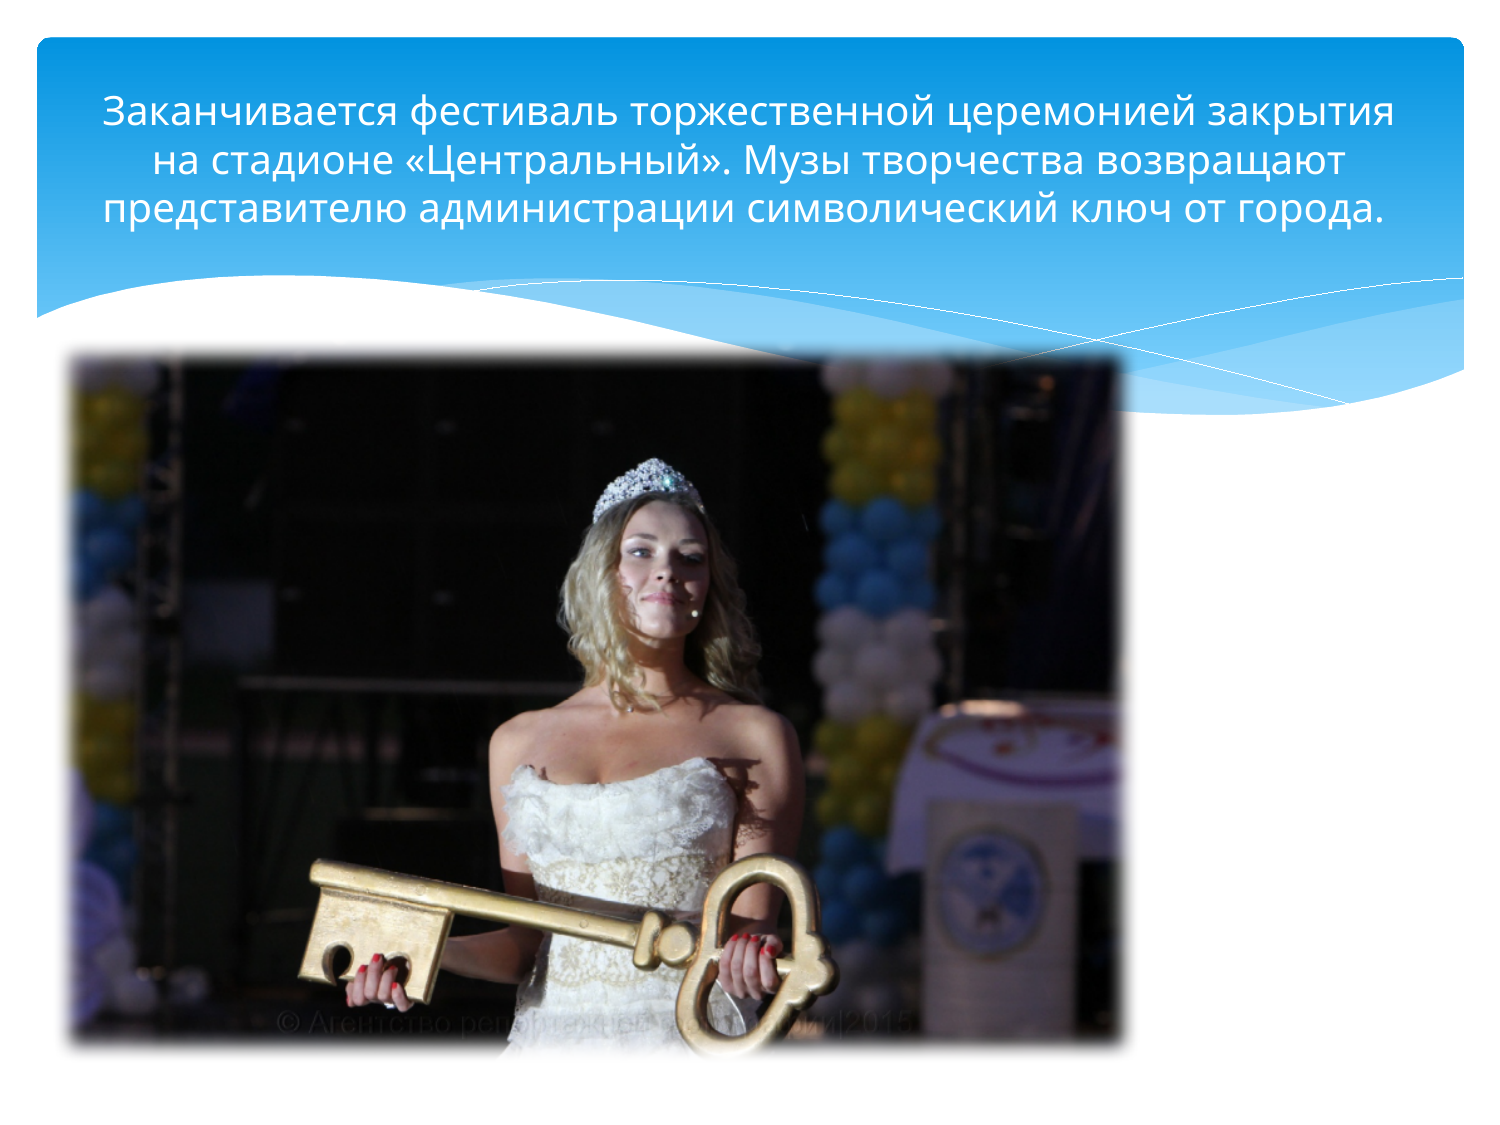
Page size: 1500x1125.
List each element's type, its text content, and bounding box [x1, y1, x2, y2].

title Заканчивается фестиваль торжественной церемонией закрытия на стадионе «Центральный». Музы творчества возвращают представителю администрации символический ключ от города. [75, 55, 1425, 261]
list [52, 337, 1140, 1063]
